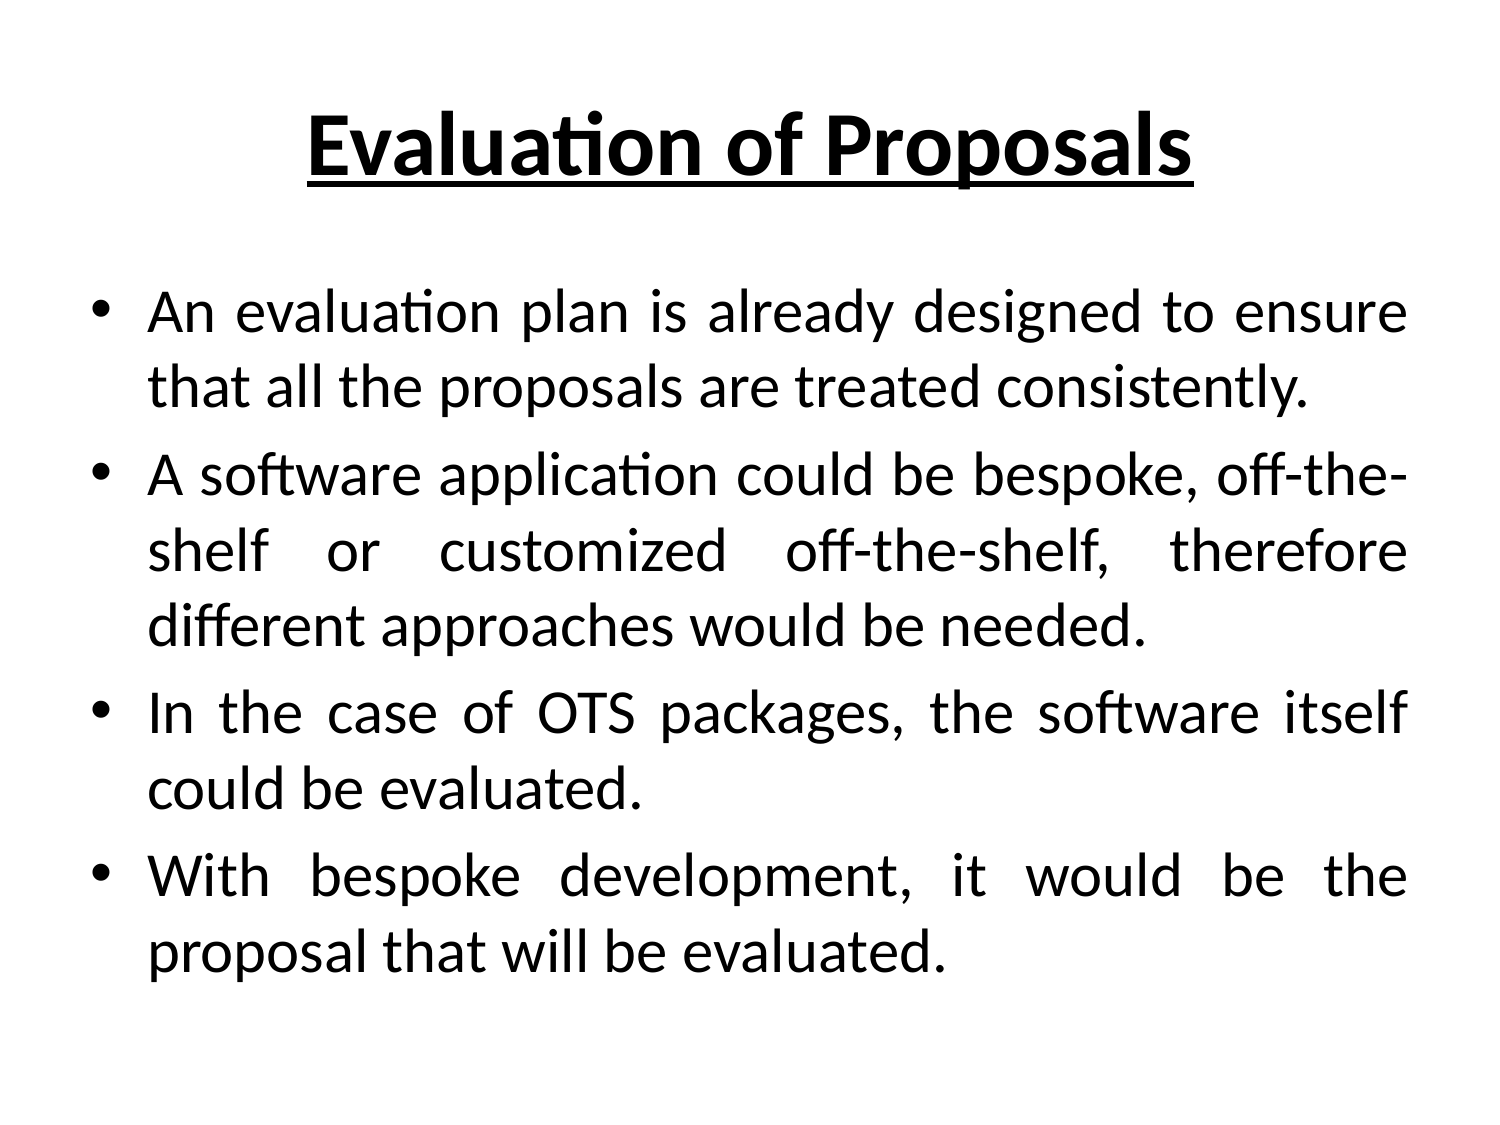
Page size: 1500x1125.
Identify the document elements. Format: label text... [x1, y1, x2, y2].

list An evaluation plan is already designed to ensure that all the proposals are treated consistently. A software application could be bespoke, off-the-shelf or customized off-the-shelf, therefore different approaches would be needed. In the case of OTS packages, the software itself could be evaluated. With bespoke development, it would be the proposal that will be evaluated. [75, 262, 1425, 1005]
title Evaluation of Proposals [75, 45, 1425, 233]
